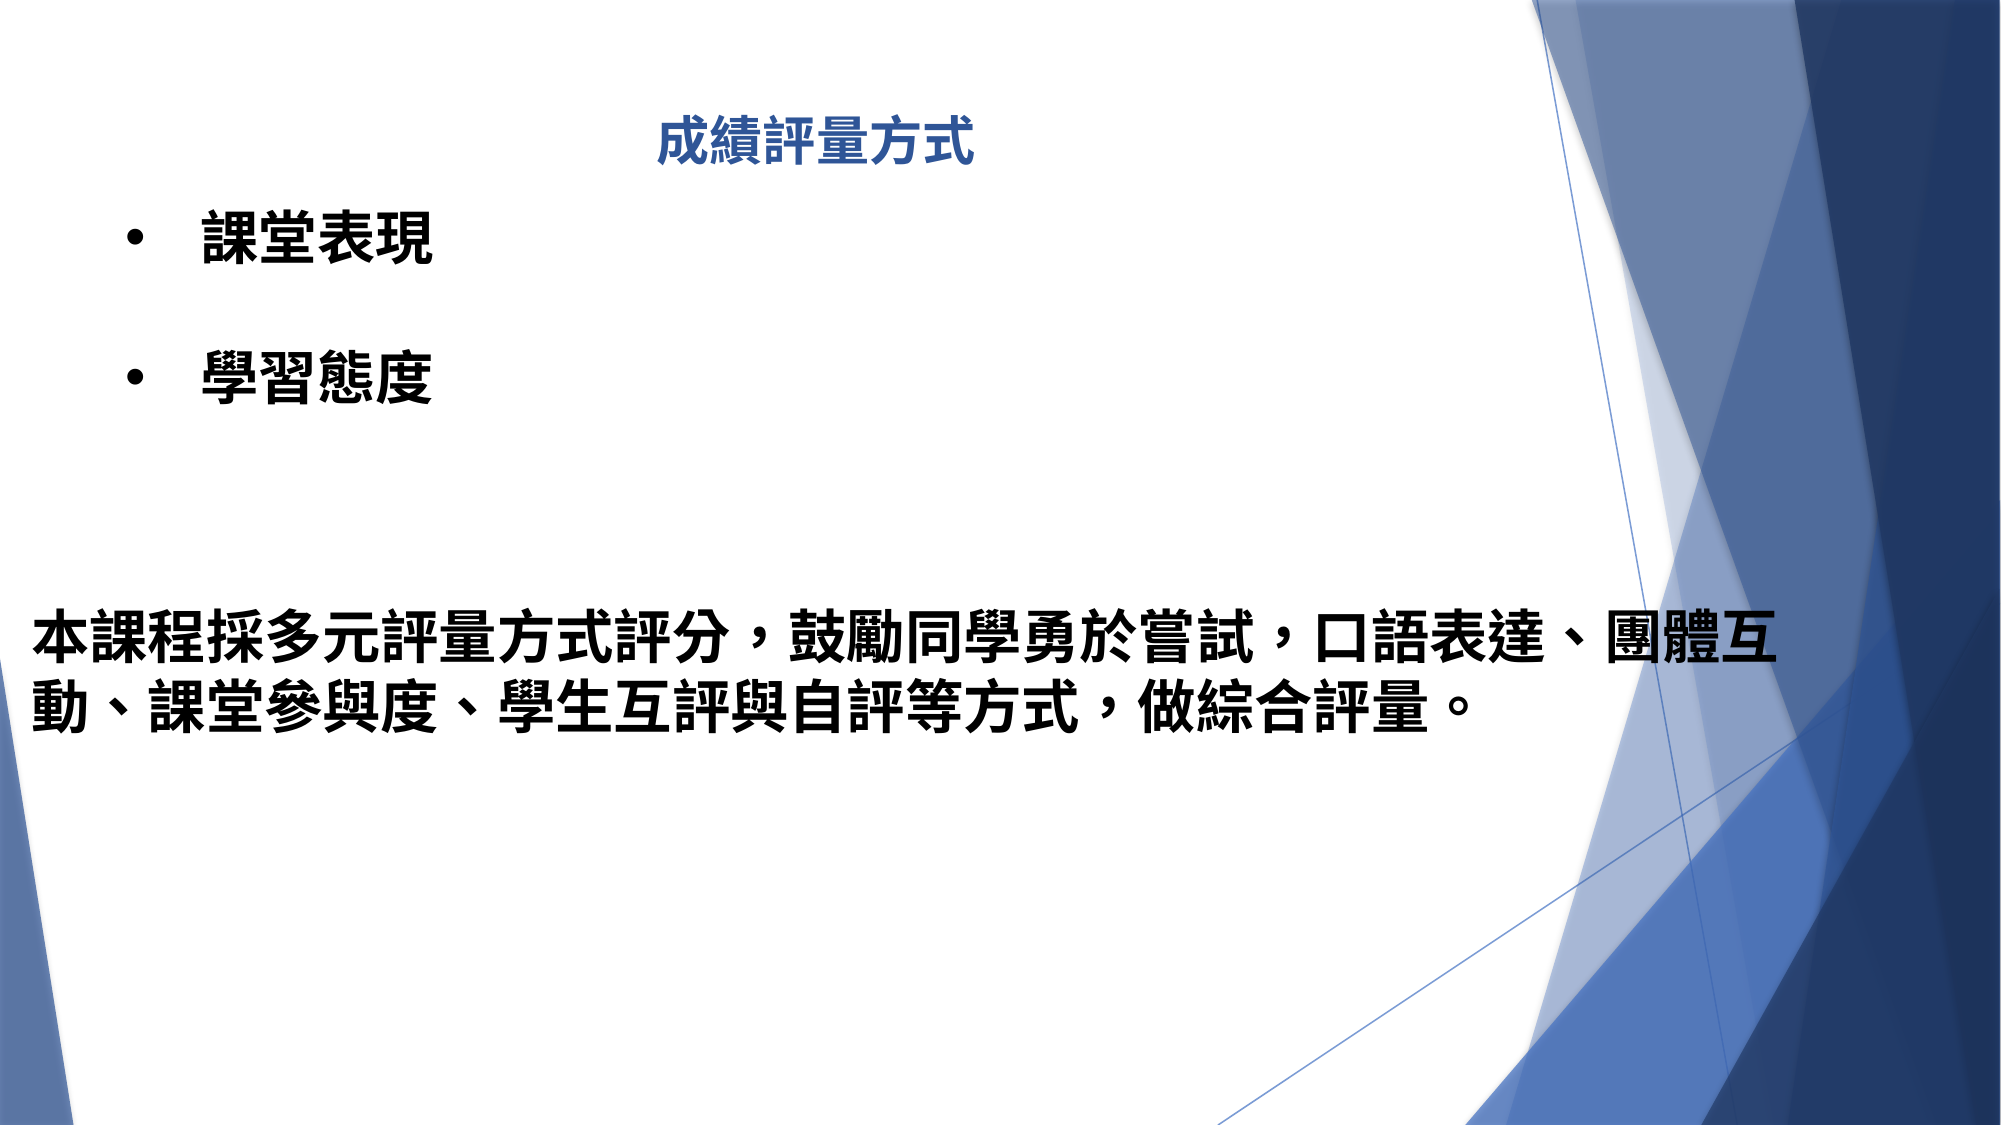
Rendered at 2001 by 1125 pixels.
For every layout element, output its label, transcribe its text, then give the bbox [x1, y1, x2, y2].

text_box 課堂表現 學習態度 [111, 193, 1112, 489]
text_box 本課程採多元評量方式評分，鼓勵同學勇於嘗試，口語表達、團體互動、課堂參與度、學生互評與自評等方式，做綜合評量。 [16, 592, 1796, 748]
title 成績評量方式 [111, 99, 1522, 244]
